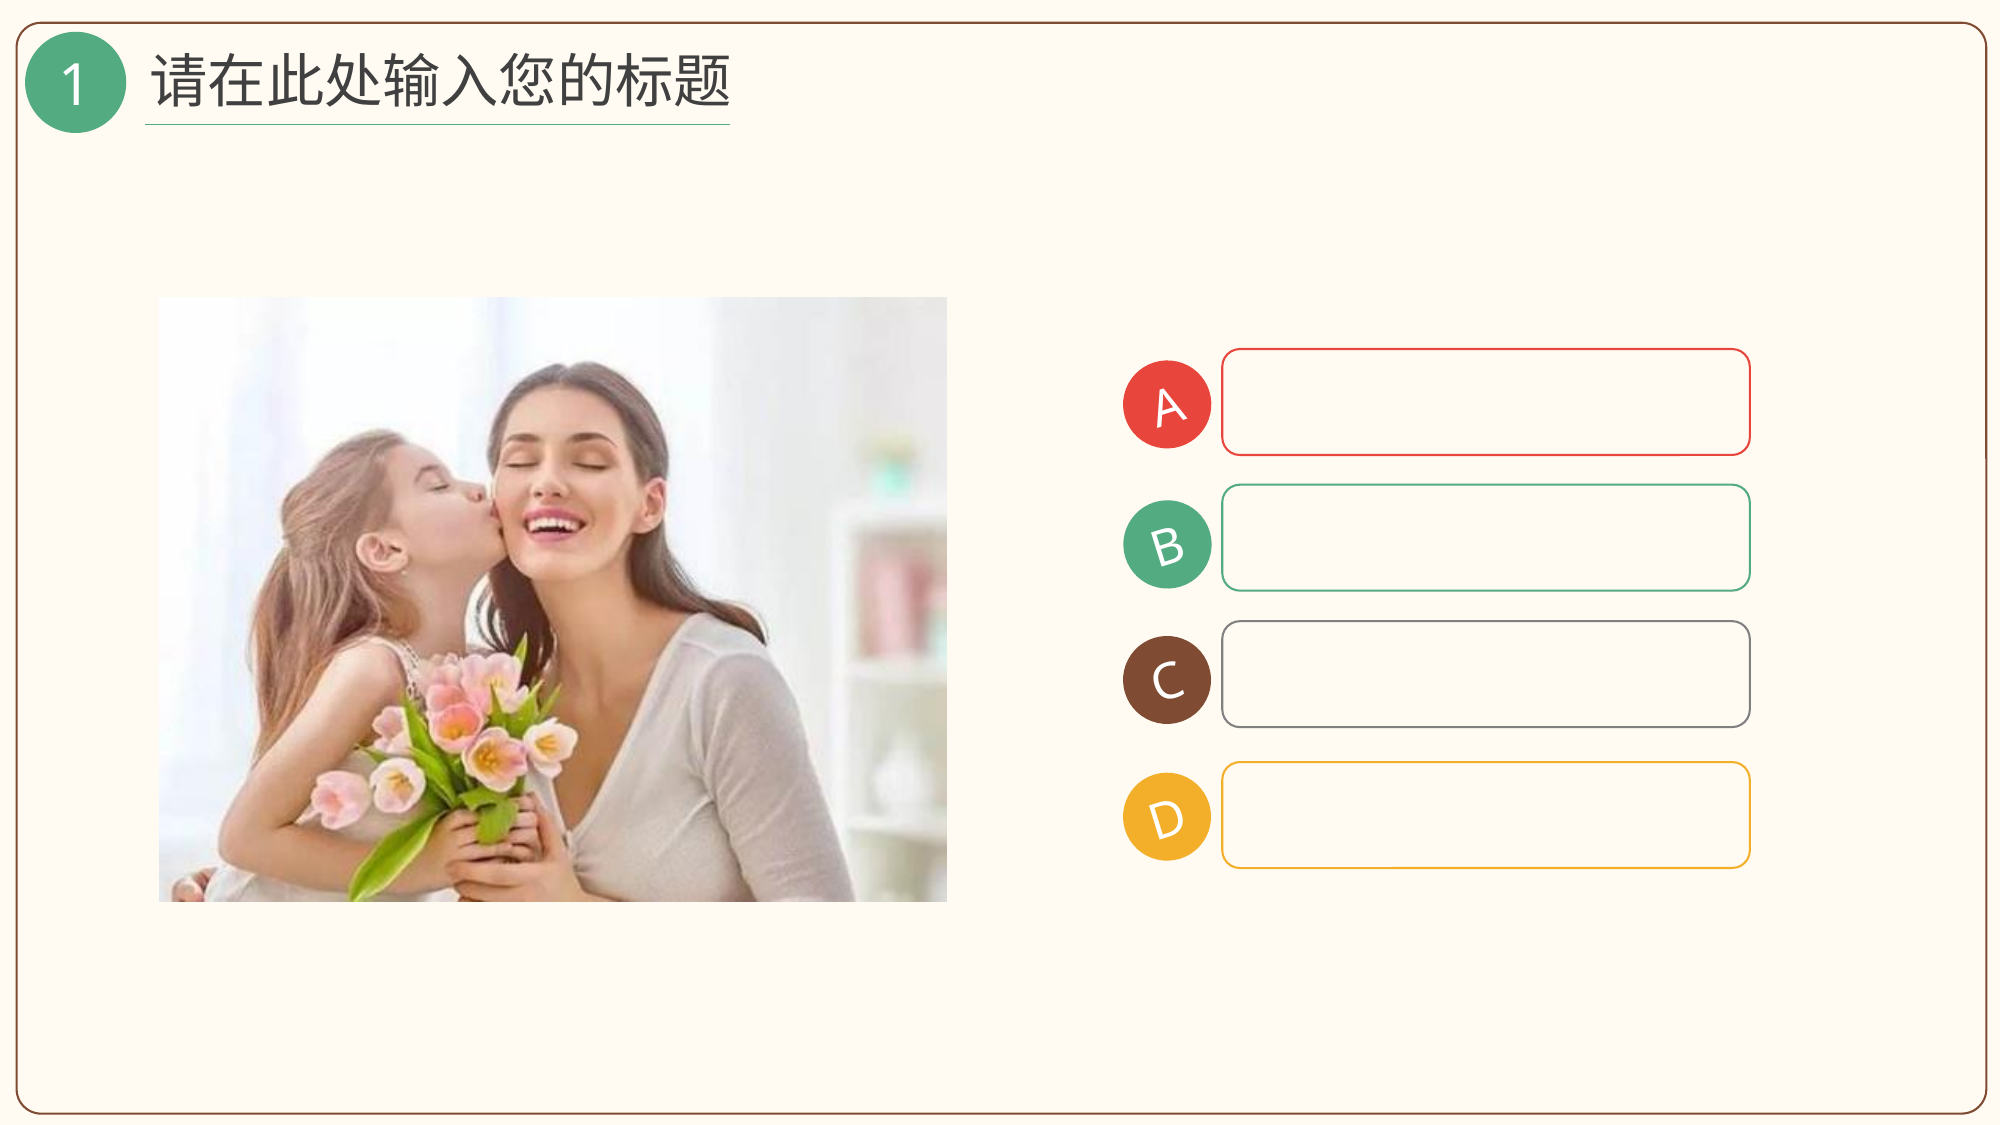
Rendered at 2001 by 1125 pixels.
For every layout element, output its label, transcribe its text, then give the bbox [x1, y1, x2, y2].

text_box B [1122, 499, 1213, 590]
text_box D [1122, 771, 1213, 862]
text_box [1221, 761, 1751, 870]
text_box [1221, 483, 1751, 592]
text_box [15, 21, 1988, 1115]
text_box 请在此处输入您的标题 [134, 36, 747, 122]
text_box [1221, 620, 1751, 729]
picture [158, 297, 947, 902]
text_box C [1122, 634, 1213, 725]
text_box [1221, 347, 1751, 457]
text_box 1 [24, 30, 128, 135]
text_box A [1122, 359, 1213, 450]
